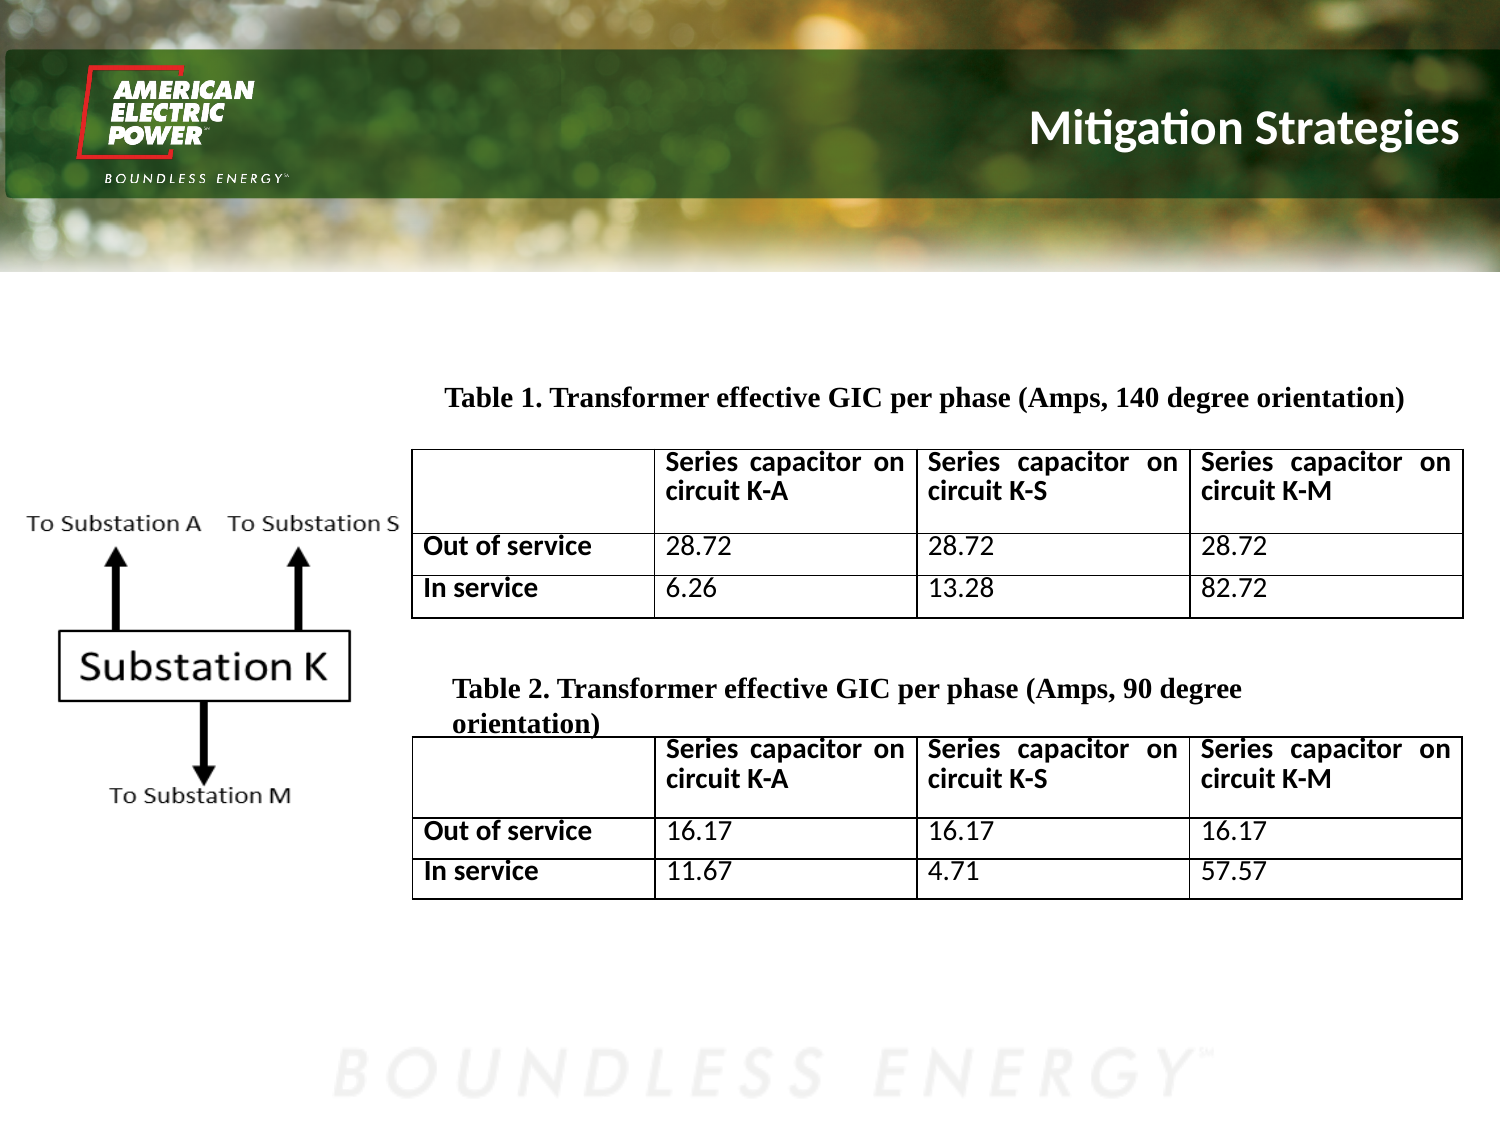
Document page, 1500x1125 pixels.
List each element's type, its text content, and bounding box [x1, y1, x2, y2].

table_header Series capacitor on circuit K-M [1191, 450, 1462, 533]
table_cell In service [429, 576, 654, 617]
table_cell 13.28 [918, 576, 1189, 617]
table_cell 28.72 [918, 534, 1189, 575]
table_cell 4.71 [918, 860, 1189, 898]
table_header Series capacitor on circuit K-S [918, 450, 1189, 533]
table_header Series capacitor on circuit K-A [655, 450, 916, 533]
table_cell 16.17 [656, 819, 916, 858]
table_header Series capacitor on circuit K-S [918, 738, 1189, 817]
table_cell In service [413, 860, 654, 898]
table_header Series capacitor on circuit K-A [656, 738, 916, 817]
table_cell 11.67 [656, 860, 916, 898]
table_header Series capacitor on circuit K-M [1190, 738, 1461, 817]
table_header [413, 450, 654, 533]
table_cell 16.17 [918, 819, 1189, 858]
table_cell Out of service [413, 819, 654, 858]
table_cell 28.72 [655, 534, 916, 575]
table_cell 82.72 [1191, 576, 1462, 617]
picture [0, 0, 1500, 272]
table_cell Out of service [429, 534, 654, 575]
table_cell 57.57 [1190, 860, 1461, 898]
text_box Table 1. Transformer effective GIC per phase (Amps, 140 degree orientation) [375, 371, 1475, 421]
text_box Mitigation Strategies [750, 87, 1475, 163]
picture [7, 499, 426, 825]
table_header [429, 738, 654, 817]
table_cell 6.26 [655, 576, 916, 617]
table_cell 28.72 [1191, 534, 1462, 575]
text_box Table 2. Transformer effective GIC per phase (Amps, 90 degree orientation) [437, 661, 1413, 736]
table_cell 16.17 [1190, 819, 1461, 858]
